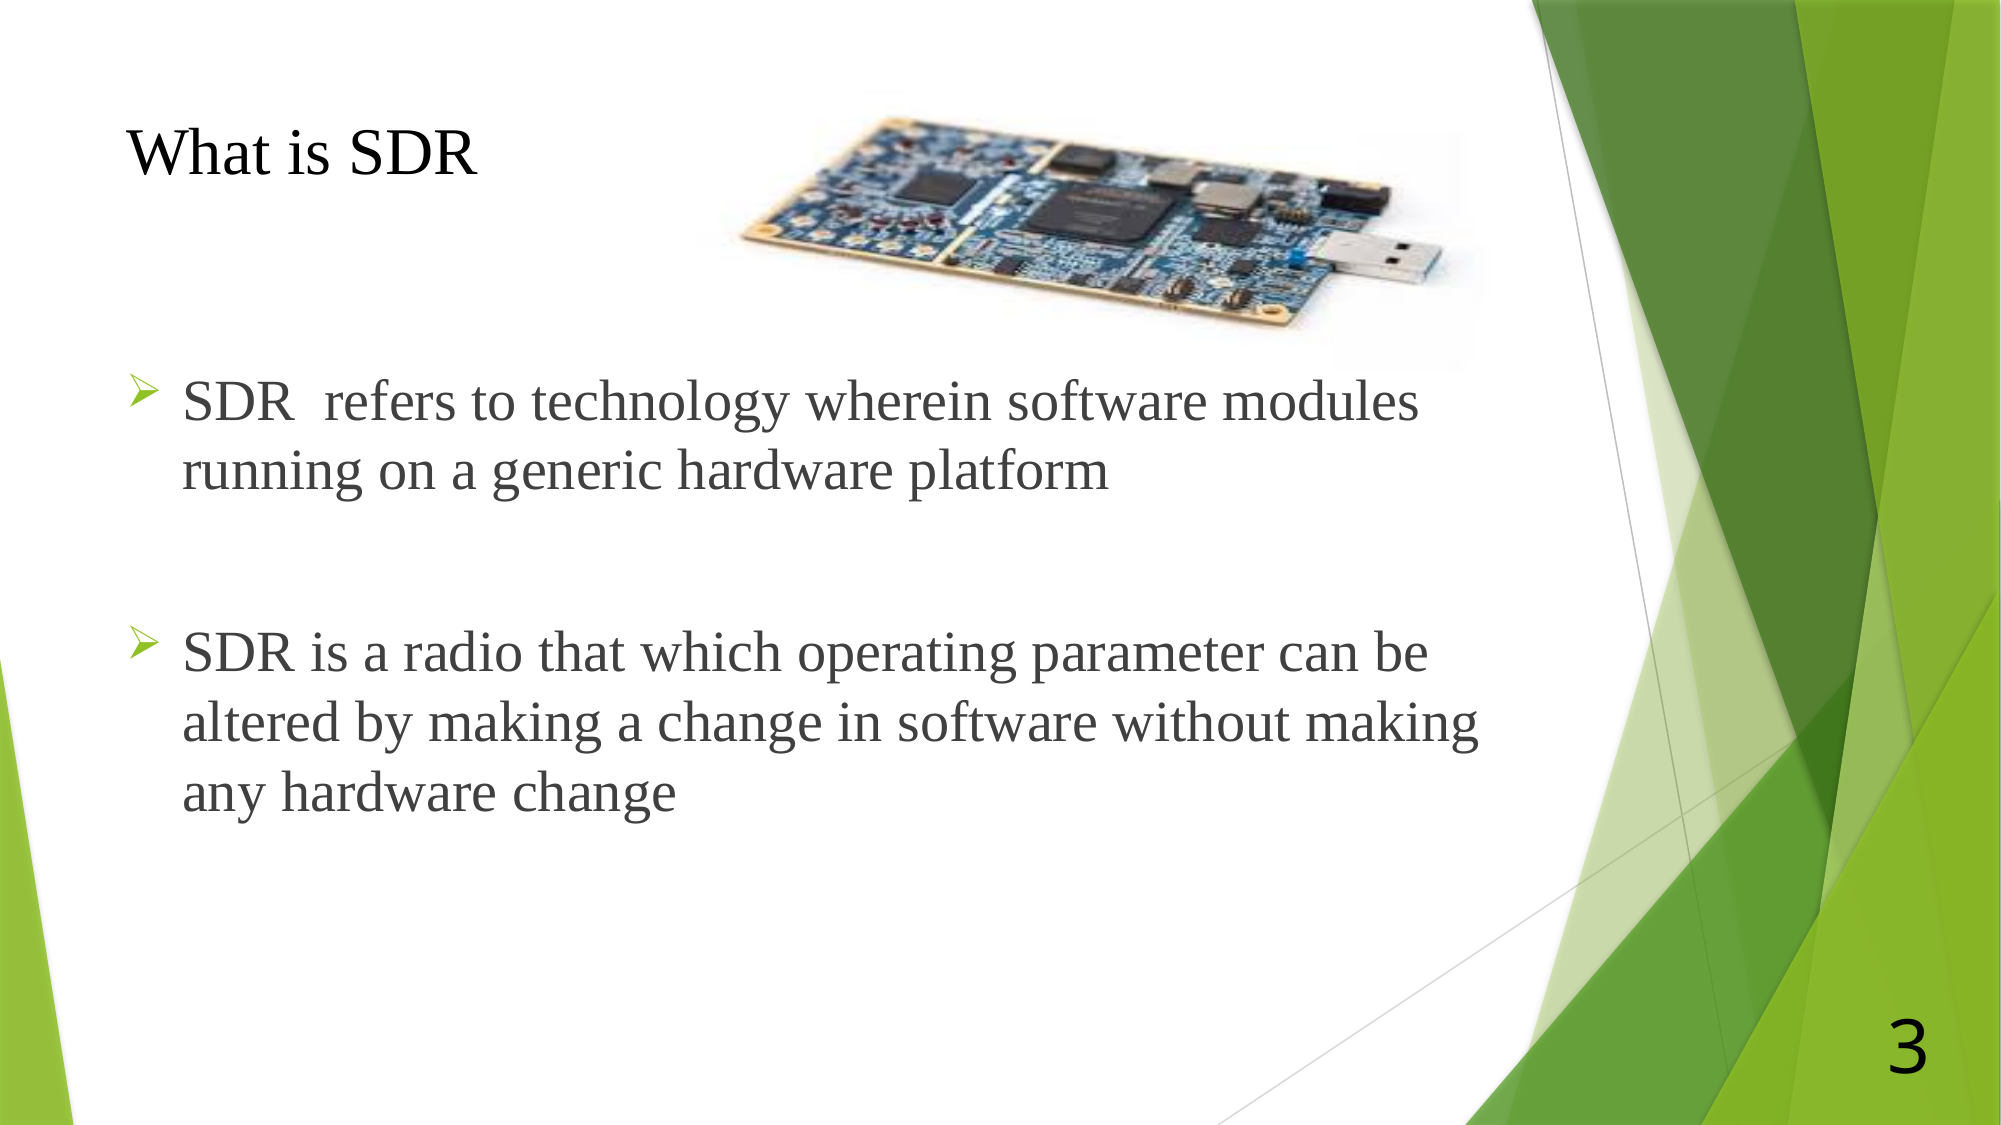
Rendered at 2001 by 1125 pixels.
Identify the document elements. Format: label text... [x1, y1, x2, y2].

slide_number 3 [1833, 1019, 1946, 1080]
list SDR refers to technology wherein software modules running on a generic hardware platform SDR is a radio that which operating parameter can be altered by making a change in software without making any hardware change [111, 354, 1522, 992]
title What is SDR [111, 99, 669, 317]
picture [674, 61, 1522, 372]
